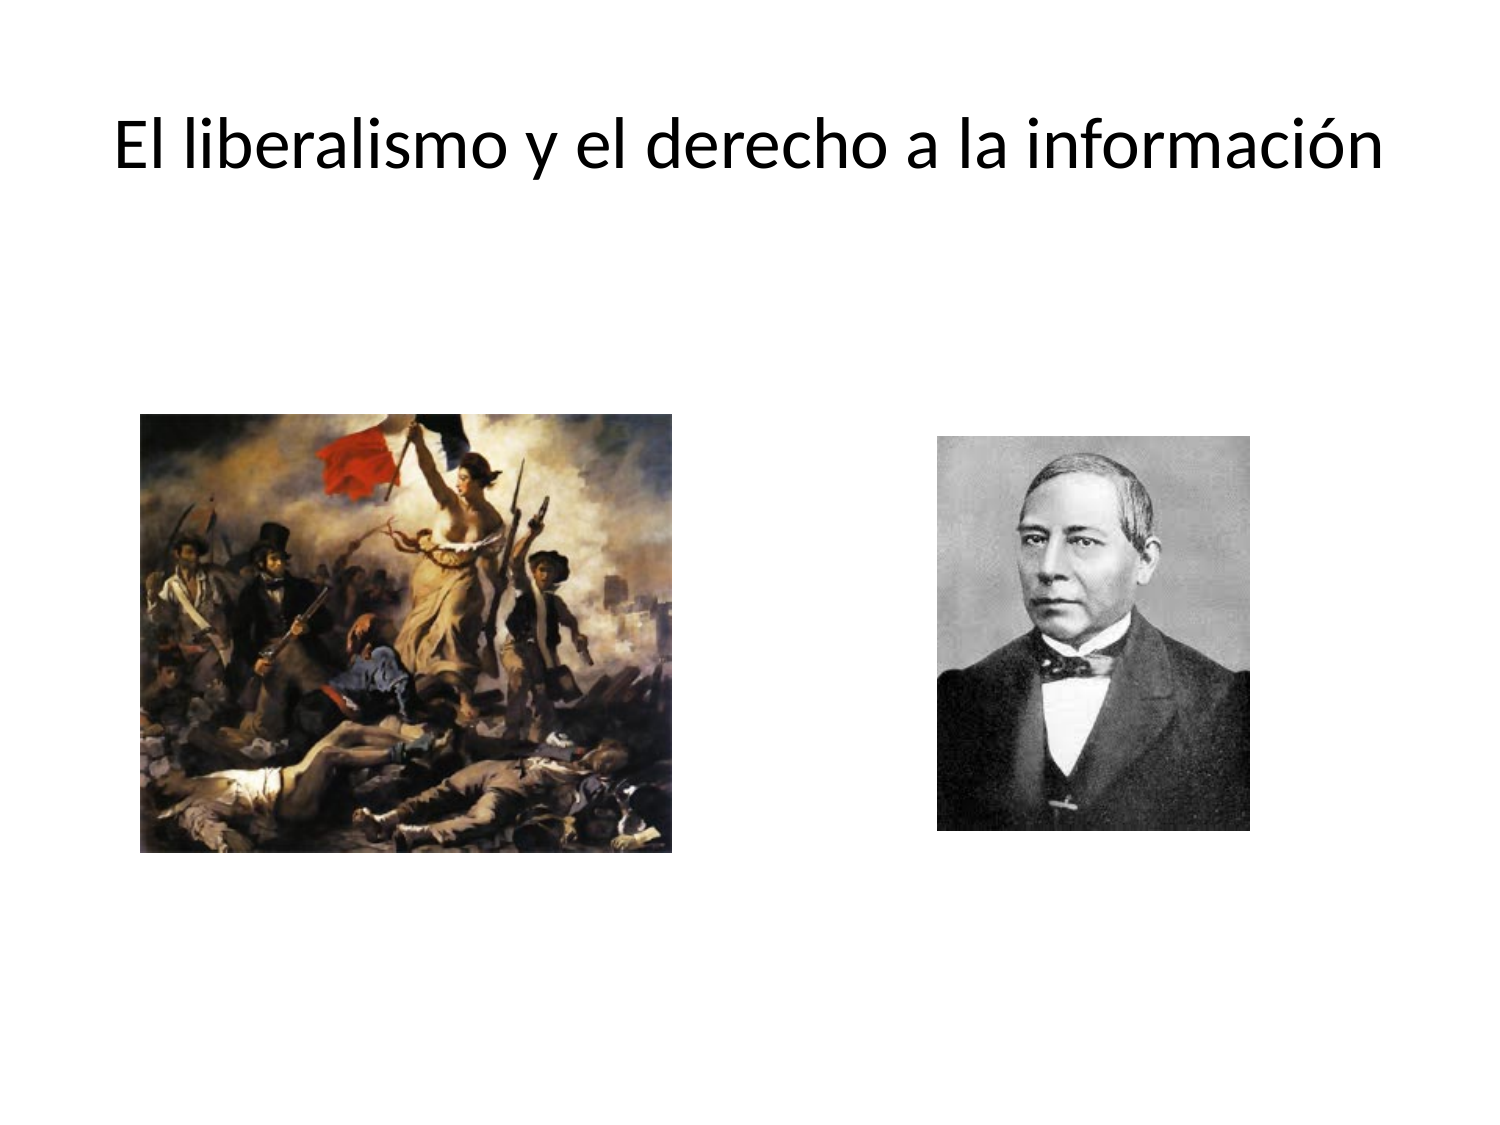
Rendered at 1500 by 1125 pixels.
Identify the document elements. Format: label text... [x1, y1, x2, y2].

title El liberalismo y el derecho a la información [75, 45, 1425, 233]
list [140, 414, 673, 853]
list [937, 436, 1251, 831]
